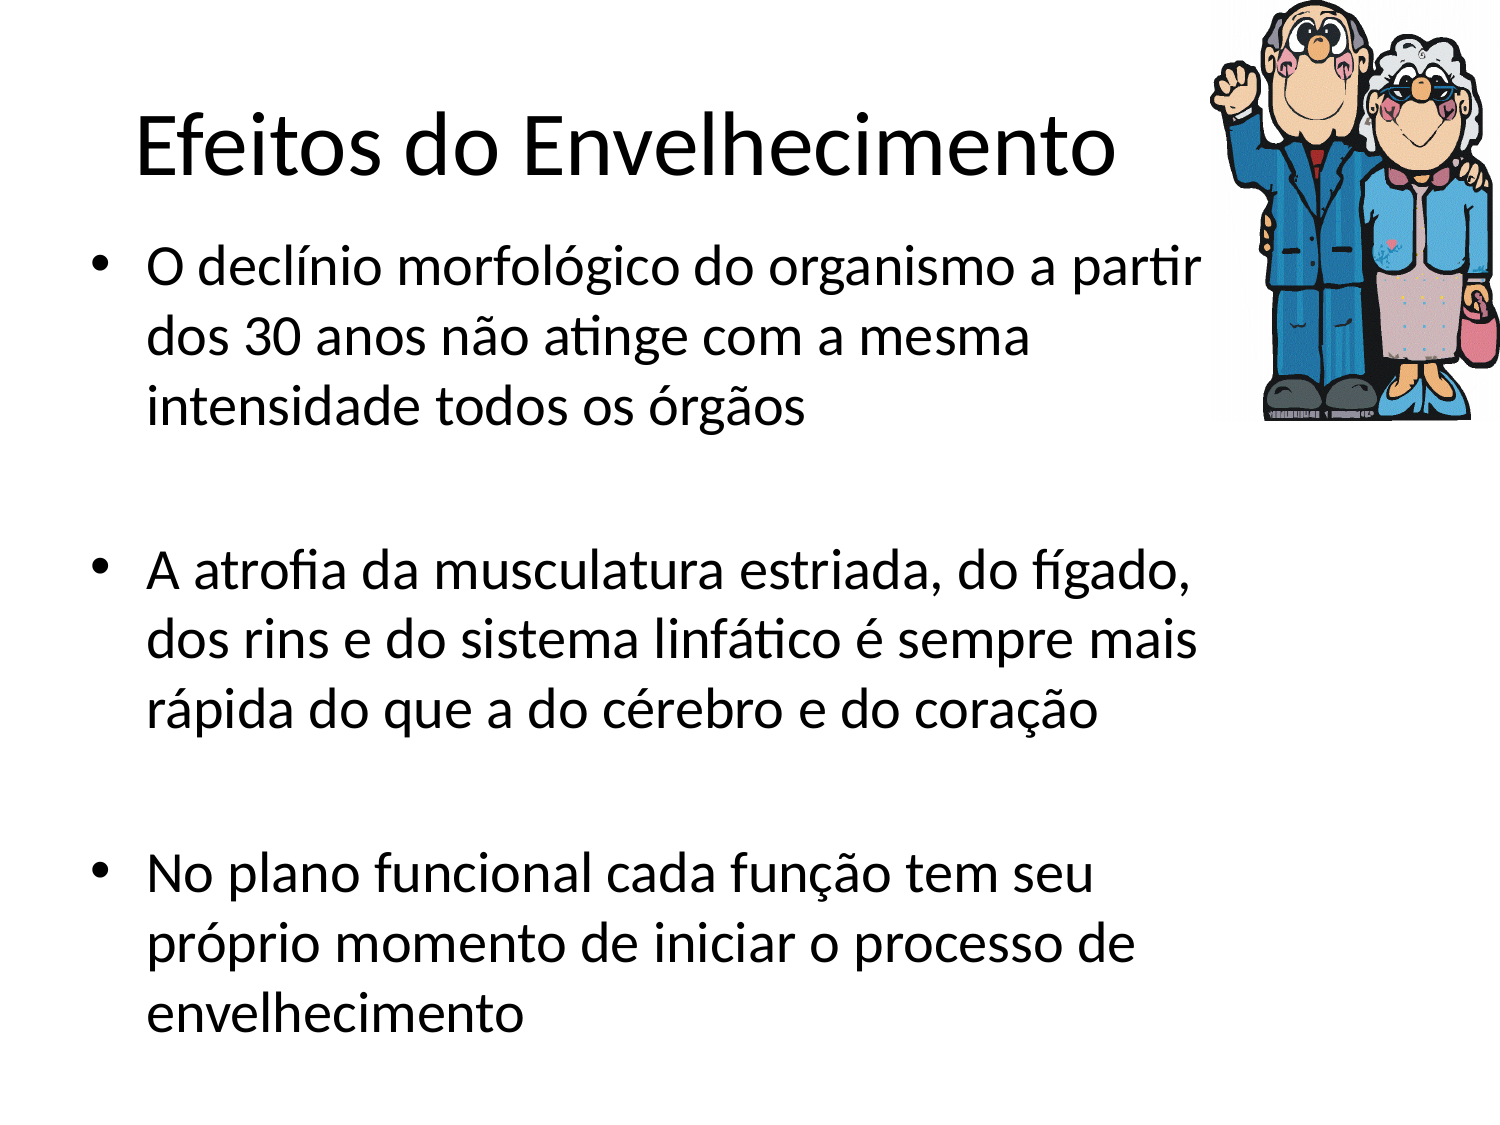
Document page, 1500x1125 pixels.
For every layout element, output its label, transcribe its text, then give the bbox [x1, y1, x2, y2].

picture [1210, 0, 1500, 421]
title Efeitos do Envelhecimento [29, 45, 1205, 233]
list O declínio morfológico do organismo a partir dos 30 anos não atinge com a mesma intensidade todos os órgãos A atrofia da musculatura estriada, do fígado, dos rins e do sistema linfático é sempre mais rápida do que a do cérebro e do coração No plano funcional cada função tem seu próprio momento de iniciar o processo de envelhecimento [75, 219, 1247, 1071]
